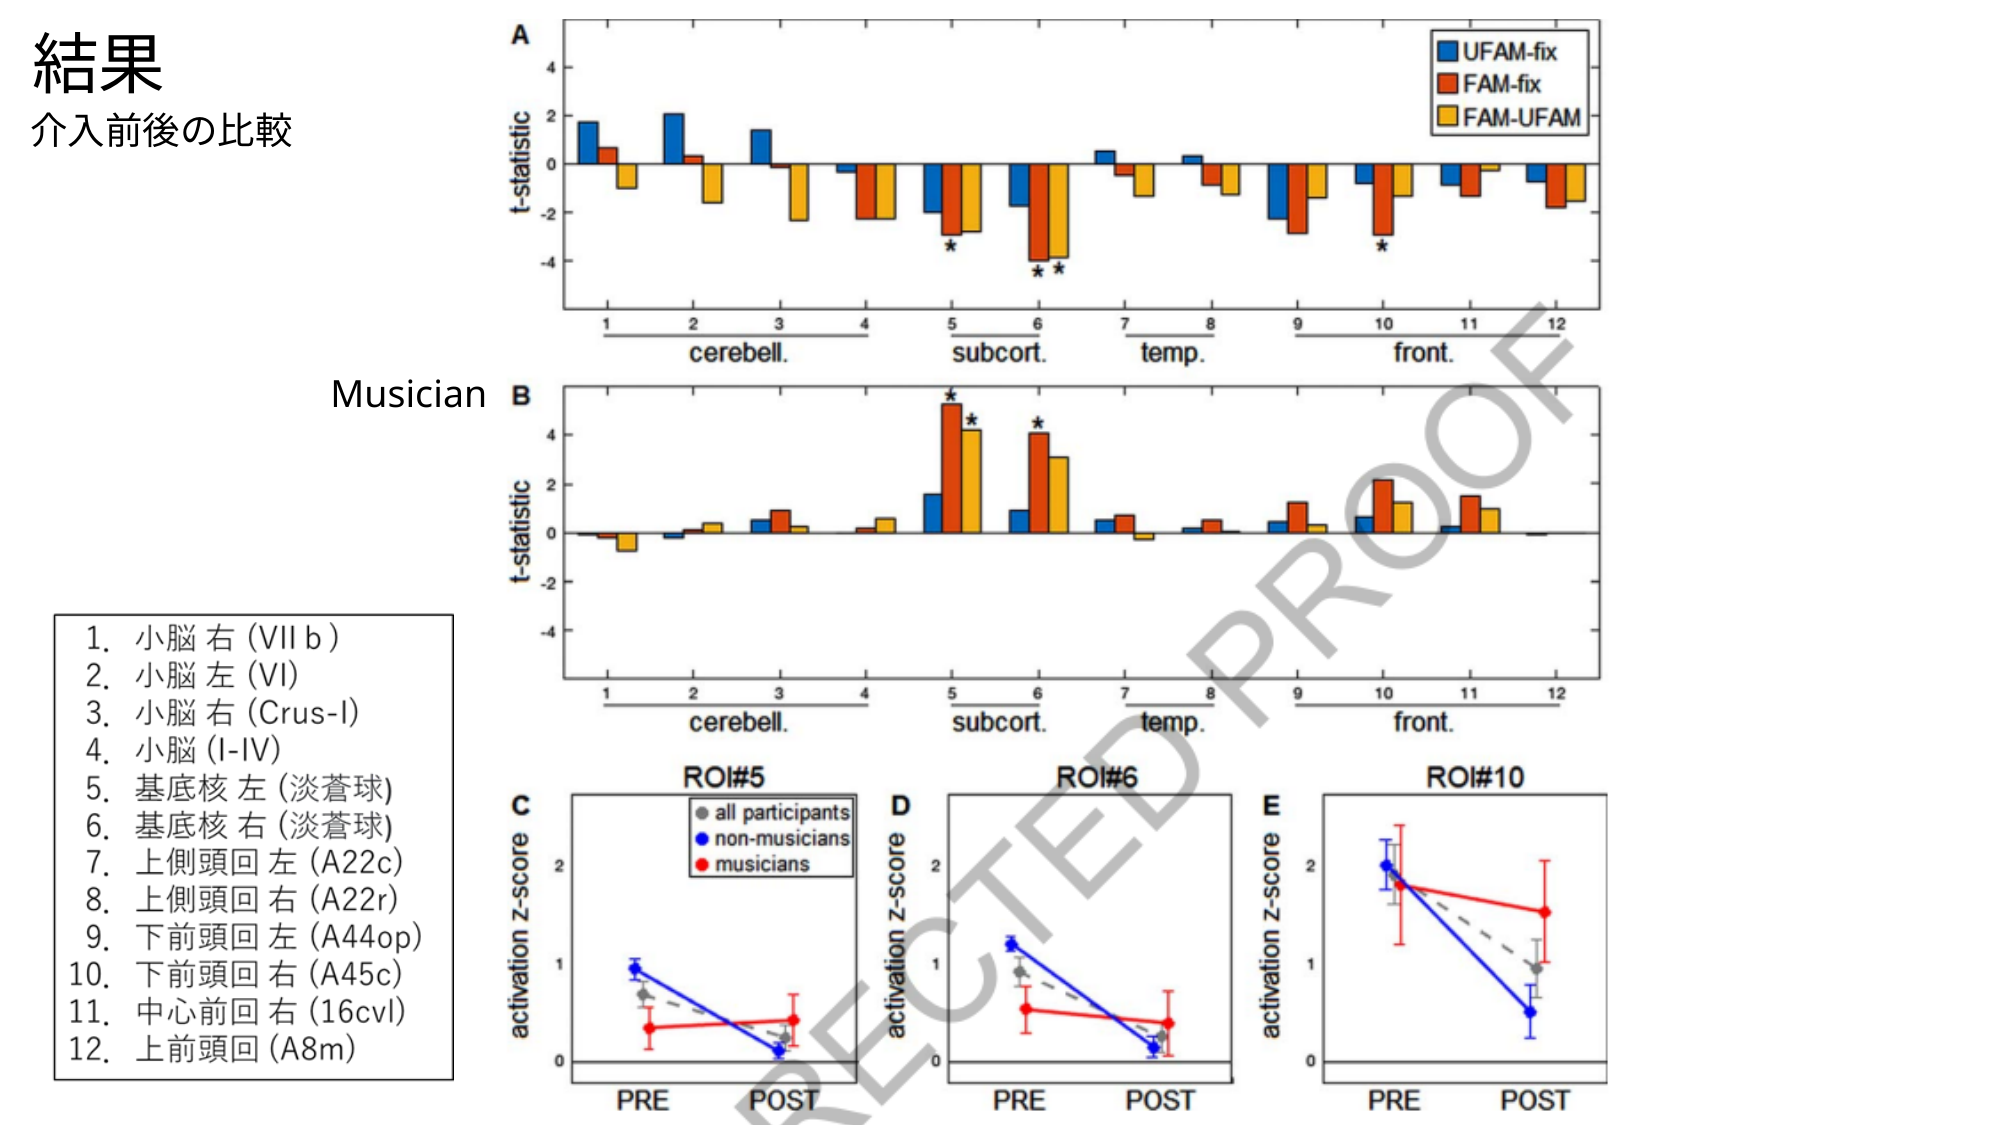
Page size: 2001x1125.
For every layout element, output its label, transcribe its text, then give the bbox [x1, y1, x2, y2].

picture [48, 610, 454, 1089]
title 結果 [17, 19, 183, 99]
text_box Musician [315, 362, 424, 468]
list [424, 19, 1697, 1125]
text_box 介入前後の比較 [15, 99, 308, 160]
